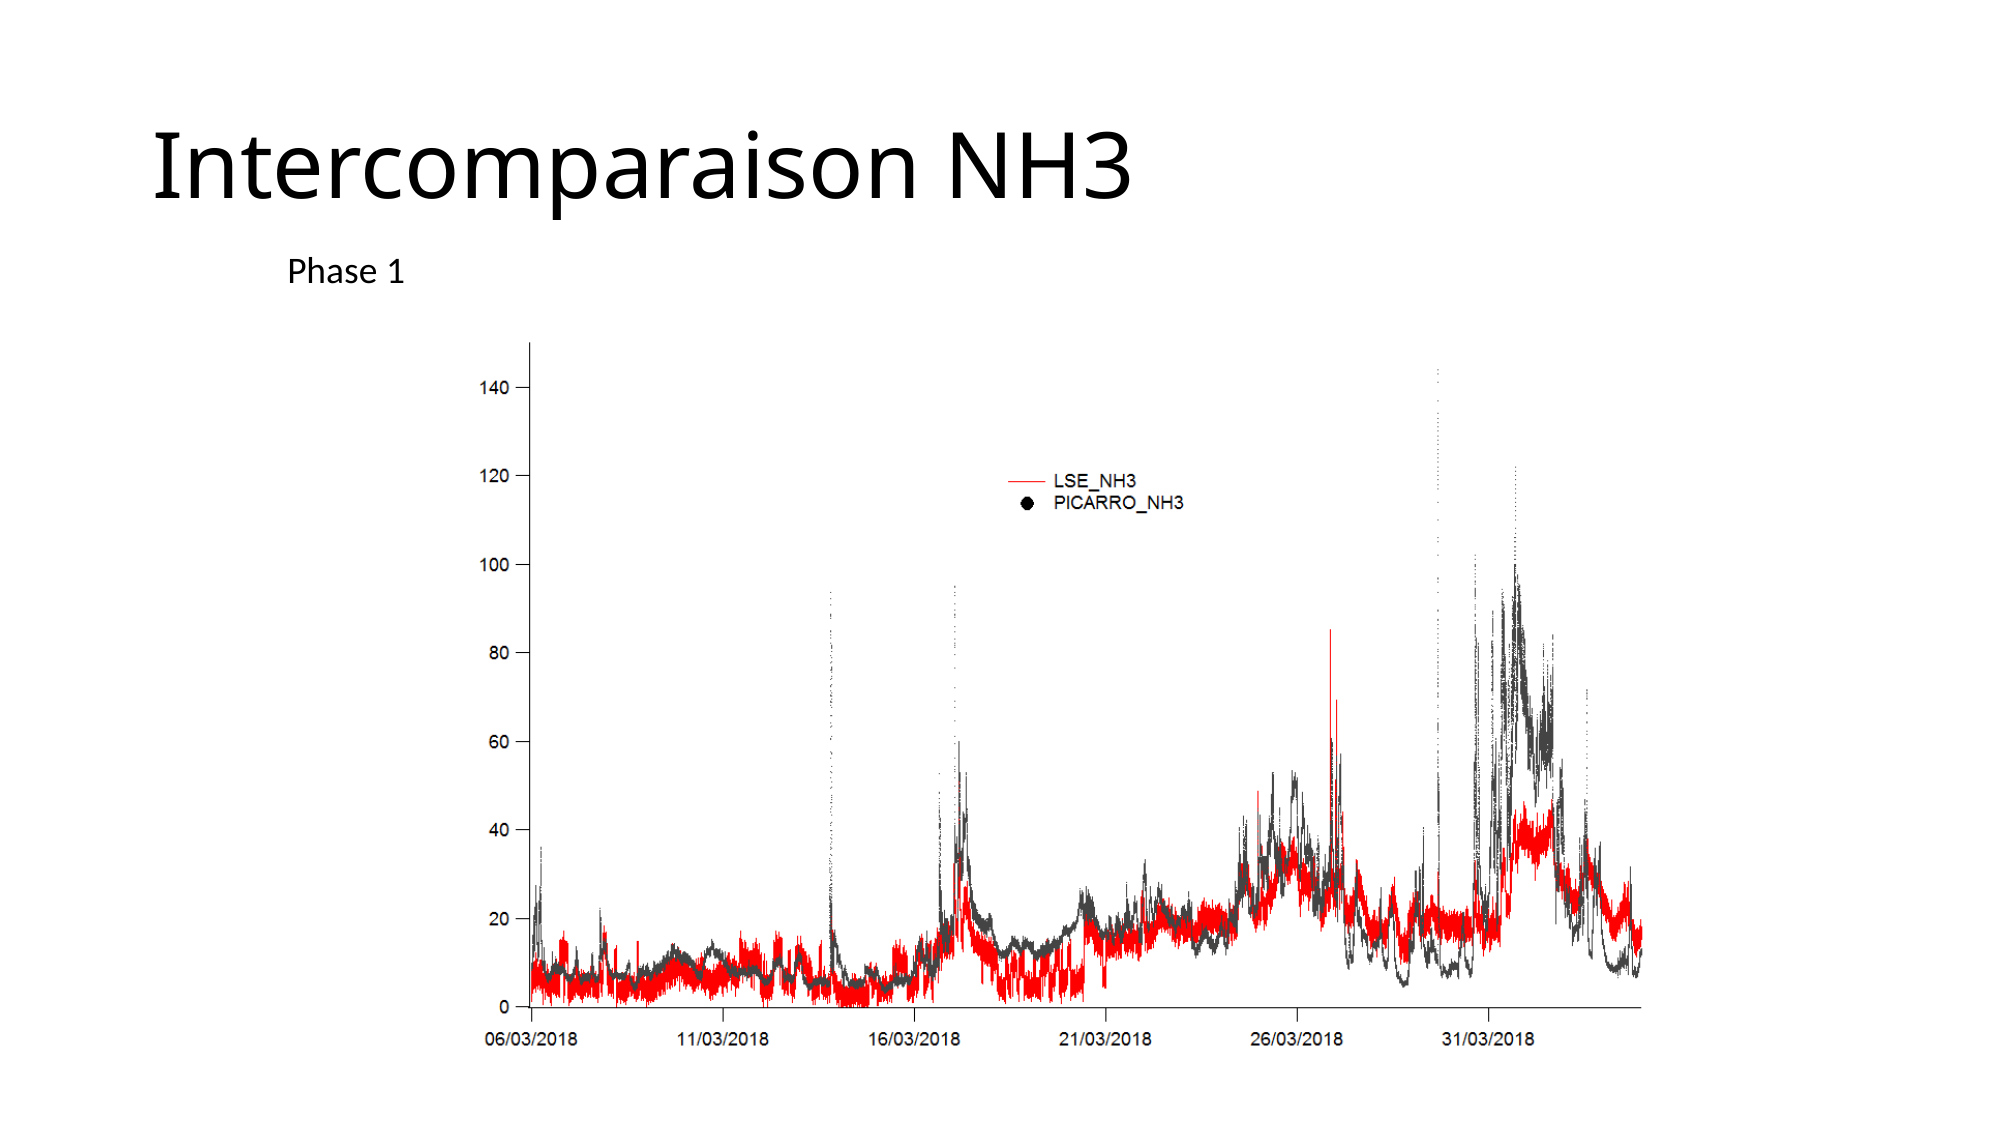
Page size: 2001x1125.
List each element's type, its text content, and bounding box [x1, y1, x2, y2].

title Intercomparaison NH3 [137, 59, 1863, 278]
text_box Phase 1 [272, 238, 1156, 299]
picture [464, 331, 1663, 1059]
